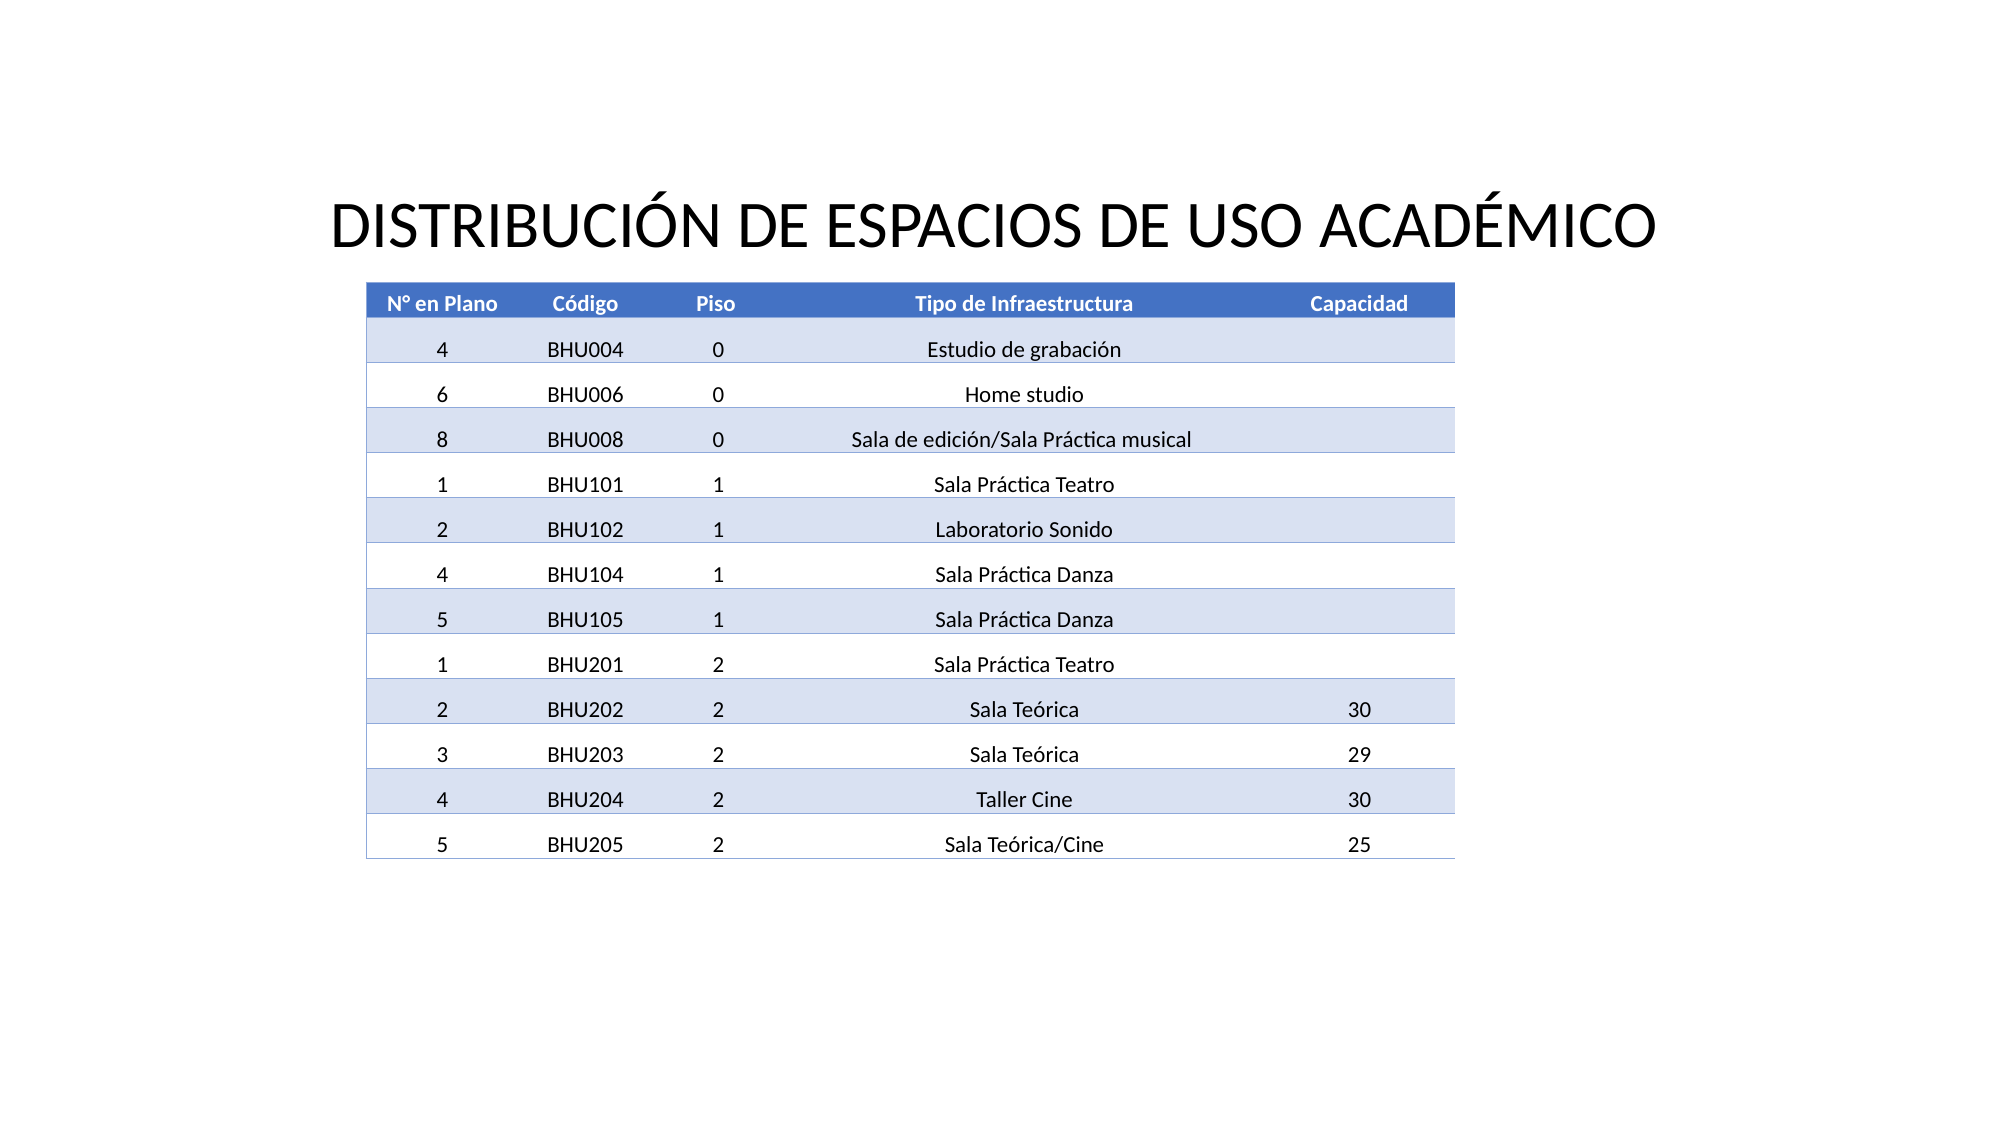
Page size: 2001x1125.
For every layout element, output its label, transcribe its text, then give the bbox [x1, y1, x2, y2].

table_cell [1264, 589, 1455, 633]
table_cell Sala de edición/Sala Práctica musical [785, 408, 1264, 452]
table_cell 1 [652, 453, 785, 497]
table_cell Sala Práctica Danza [785, 589, 1264, 633]
table_cell 5 [367, 589, 519, 633]
table_header N° en Plano [367, 283, 519, 317]
table_cell 1 [367, 453, 519, 497]
text_box DISTRIBUCIÓN DE ESPACIOS DE USO ACADÉMICO [315, 168, 1685, 269]
table_cell BHU006 [519, 363, 652, 407]
table_cell 2 [367, 498, 519, 542]
table_cell 0 [652, 318, 785, 362]
table_cell [1264, 318, 1455, 362]
table_cell BHU004 [519, 318, 652, 362]
table_cell BHU102 [519, 498, 652, 542]
table_cell BHU201 [519, 634, 652, 678]
table_header Capacidad [1264, 283, 1455, 317]
table_cell 4 [367, 543, 519, 588]
table_cell 4 [367, 318, 519, 362]
table_cell 2 [652, 634, 785, 678]
table_cell 2 [652, 724, 785, 768]
table_cell Sala Práctica Teatro [785, 453, 1264, 497]
table_cell 1 [367, 634, 519, 678]
table_cell [1264, 363, 1455, 407]
table_cell [1264, 634, 1455, 678]
table_cell 30 [1264, 679, 1455, 723]
table_cell [1264, 543, 1455, 588]
table_cell Taller Cine [785, 769, 1264, 813]
table_cell BHU105 [519, 589, 652, 633]
table_cell 4 [367, 769, 519, 813]
table_cell 2 [652, 769, 785, 813]
table_cell Sala Práctica Danza [785, 543, 1264, 588]
table_cell 0 [652, 363, 785, 407]
table_cell Sala Teórica [785, 679, 1264, 723]
table_cell Estudio de grabación [785, 318, 1264, 362]
table_cell [1264, 408, 1455, 452]
table_cell 2 [652, 679, 785, 723]
table_header Piso [652, 283, 785, 317]
table_cell BHU202 [519, 679, 652, 723]
table_cell Laboratorio Sonido [785, 498, 1264, 542]
table_cell [1264, 453, 1455, 497]
table_cell Sala Teórica [785, 724, 1264, 768]
table_cell 2 [652, 814, 785, 858]
table_cell 6 [367, 363, 519, 407]
table_cell BHU205 [519, 814, 652, 858]
table_cell 25 [1264, 814, 1455, 858]
table_cell Sala Práctica Teatro [785, 634, 1264, 678]
table_cell BHU204 [519, 769, 652, 813]
table_cell BHU203 [519, 724, 652, 768]
table_cell 1 [652, 543, 785, 588]
table_cell 3 [367, 724, 519, 768]
table_cell 29 [1264, 724, 1455, 768]
table_cell BHU008 [519, 408, 652, 452]
table_header Código [519, 283, 652, 317]
table_cell Sala Teórica/Cine [785, 814, 1264, 858]
table_cell 2 [367, 679, 519, 723]
table_header Tipo de Infraestructura [785, 283, 1264, 317]
table_cell 1 [652, 498, 785, 542]
table_cell 1 [652, 589, 785, 633]
table_cell BHU104 [519, 543, 652, 588]
table_cell [1264, 498, 1455, 542]
table_cell 30 [1264, 769, 1455, 813]
table_cell 8 [367, 408, 519, 452]
table_cell Home studio [785, 363, 1264, 407]
table_cell 5 [367, 814, 519, 858]
table_cell 0 [652, 408, 785, 452]
table_cell BHU101 [519, 453, 652, 497]
